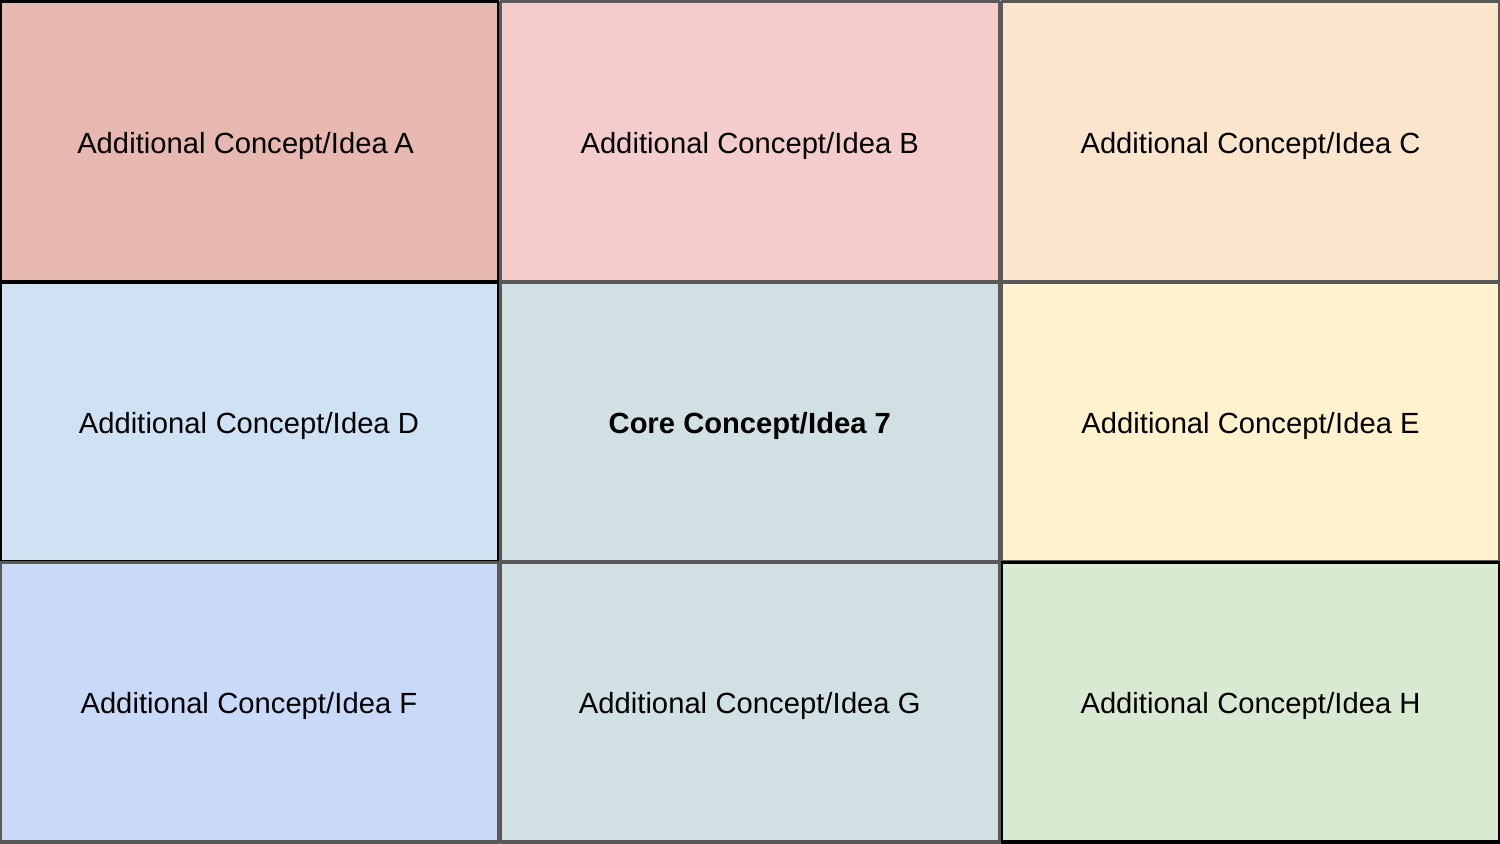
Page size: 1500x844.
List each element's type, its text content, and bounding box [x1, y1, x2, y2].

text_box Additional Concept/Idea B [500, 1, 1000, 282]
text_box Core Concept/Idea 7 [500, 282, 1000, 562]
text_box Additional Concept/Idea D [0, 282, 499, 562]
text_box Additional Concept/Idea F [0, 562, 499, 842]
text_box Additional Concept/Idea A [0, 1, 499, 282]
text_box Additional Concept/Idea G [500, 562, 1000, 842]
text_box Additional Concept/Idea E [1001, 282, 1500, 562]
text_box Additional Concept/Idea C [1001, 1, 1500, 282]
text_box Additional Concept/Idea H [1001, 562, 1500, 842]
